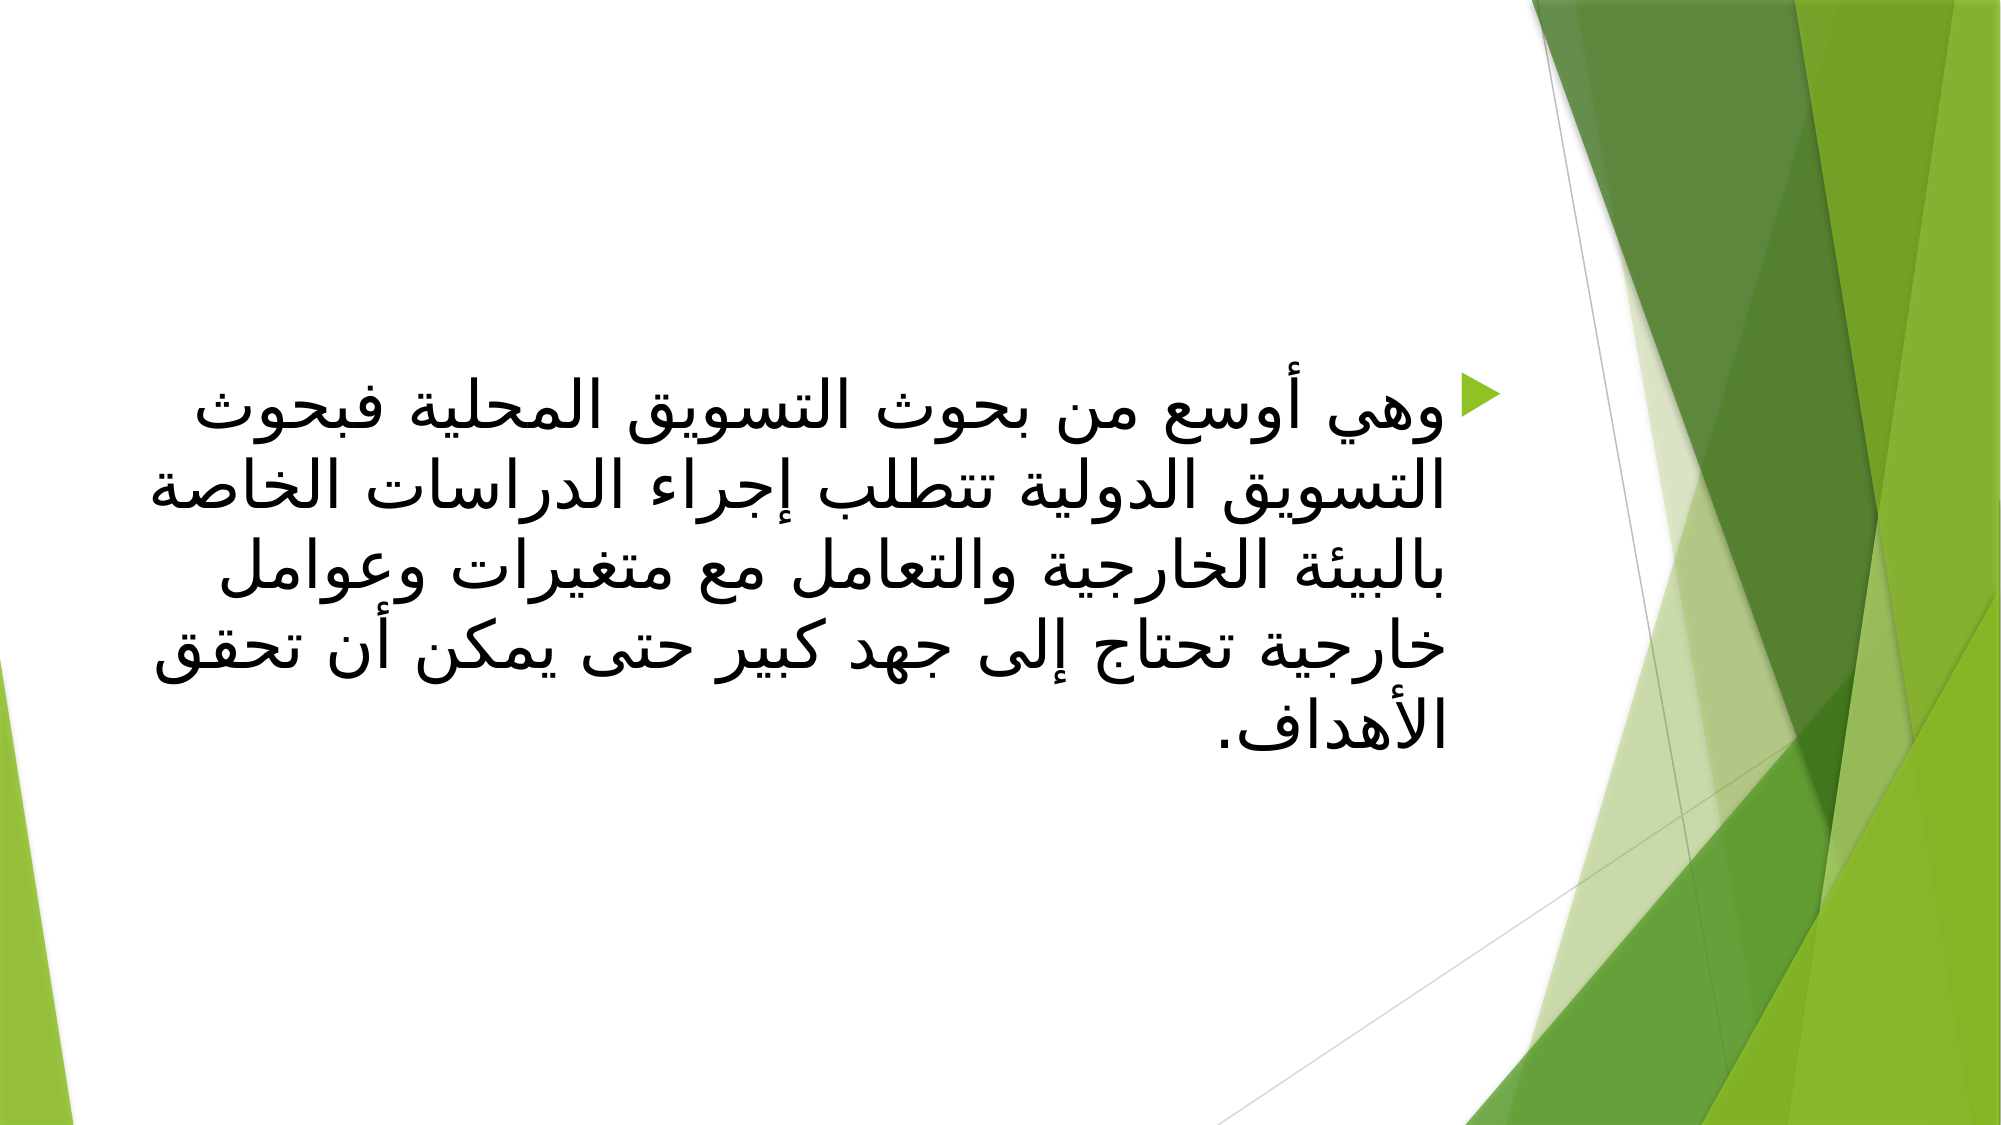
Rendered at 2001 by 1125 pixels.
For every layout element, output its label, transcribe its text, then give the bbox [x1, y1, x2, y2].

list وهي أوسع من بحوث التسويق المحلية فبحوث التسويق الدولية تتطلب إجراء الدراسات الخاصة بالبيئة الخارجية والتعامل مع متغيرات وعوامل خارجية تحتاج إلى جهد كبير حتى يمكن أن تحقق الأهداف. [111, 354, 1522, 992]
